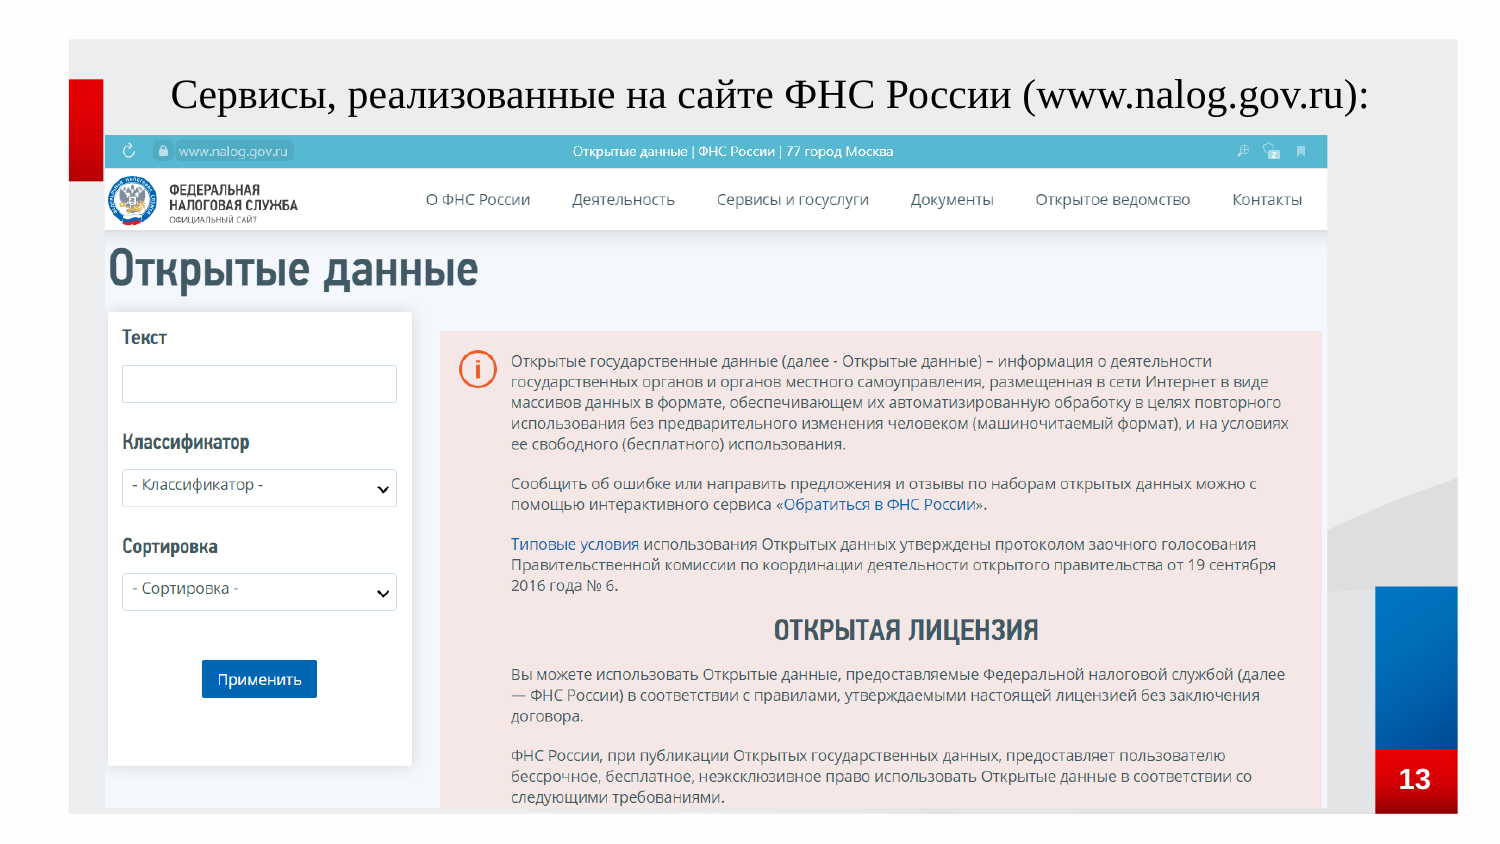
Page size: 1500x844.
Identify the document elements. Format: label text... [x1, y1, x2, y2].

text_box Сервисы, реализованные на сайте ФНС России (www.nalog.gov.ru): [114, 59, 1427, 125]
slide_number 13 [1374, 745, 1456, 824]
picture [0, 0, 1500, 844]
